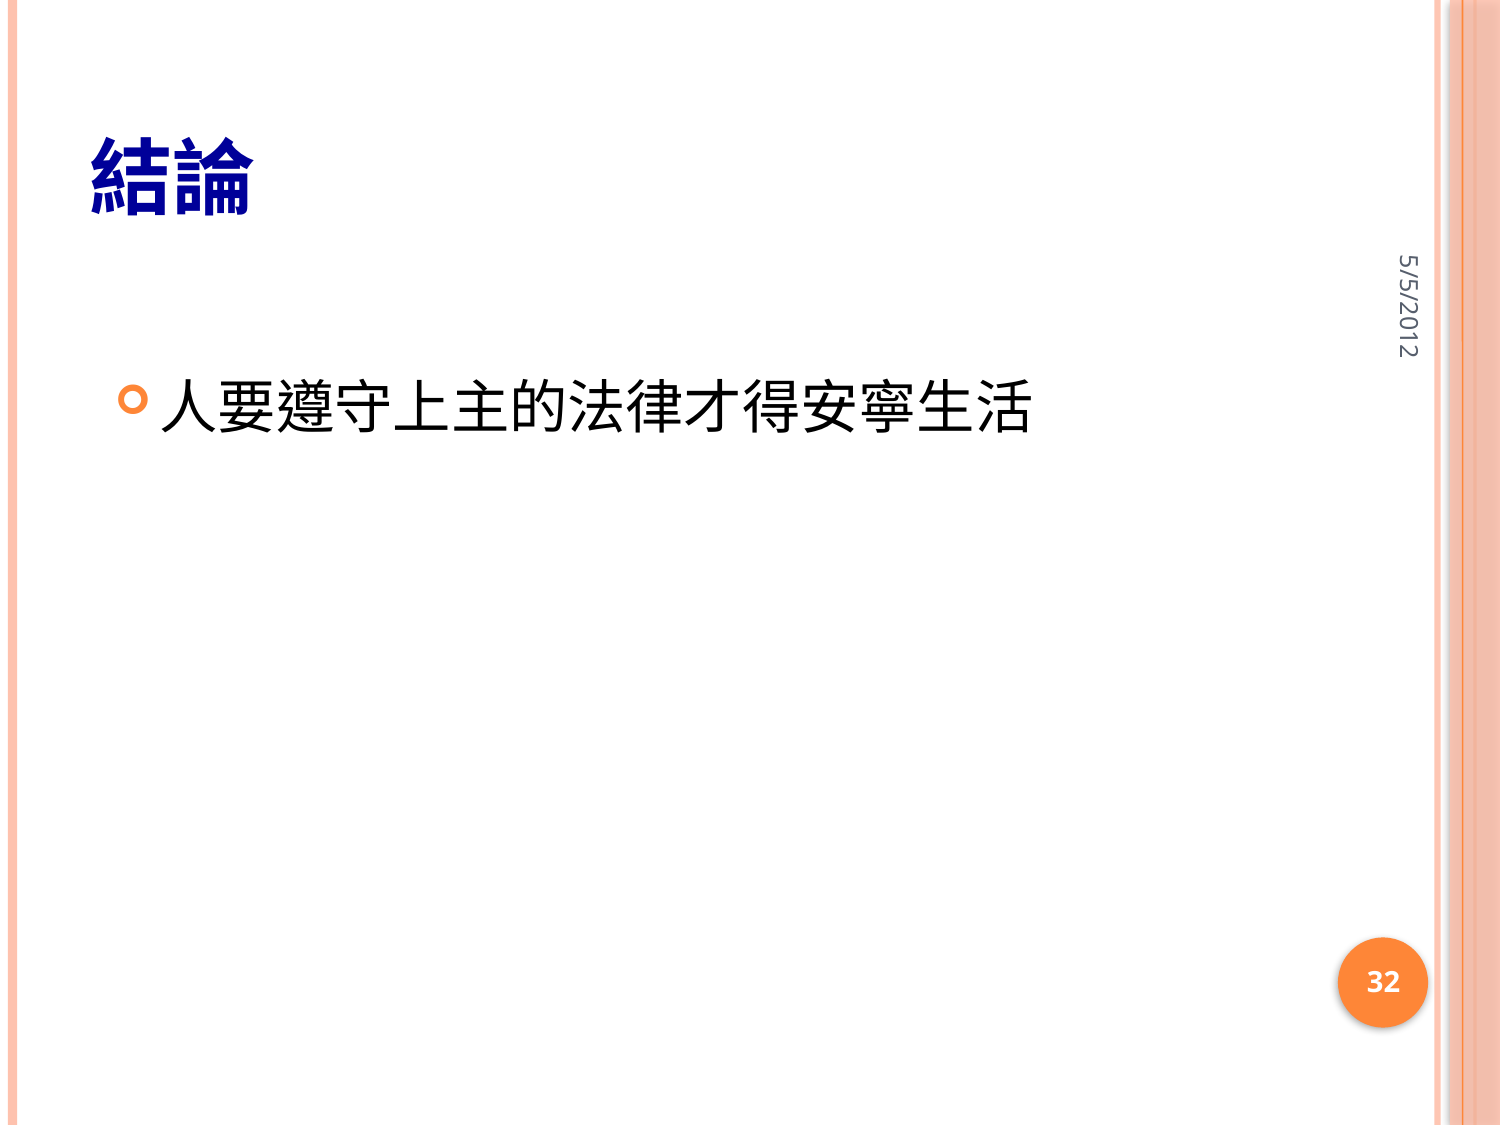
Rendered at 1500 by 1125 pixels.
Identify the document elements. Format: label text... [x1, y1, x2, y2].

list 人要遵守上主的法律才得安寧生活 [99, 362, 1326, 1125]
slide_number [1378, 43, 1442, 374]
slide_number 32 [1333, 940, 1434, 1026]
title 結論 [75, 45, 1300, 233]
